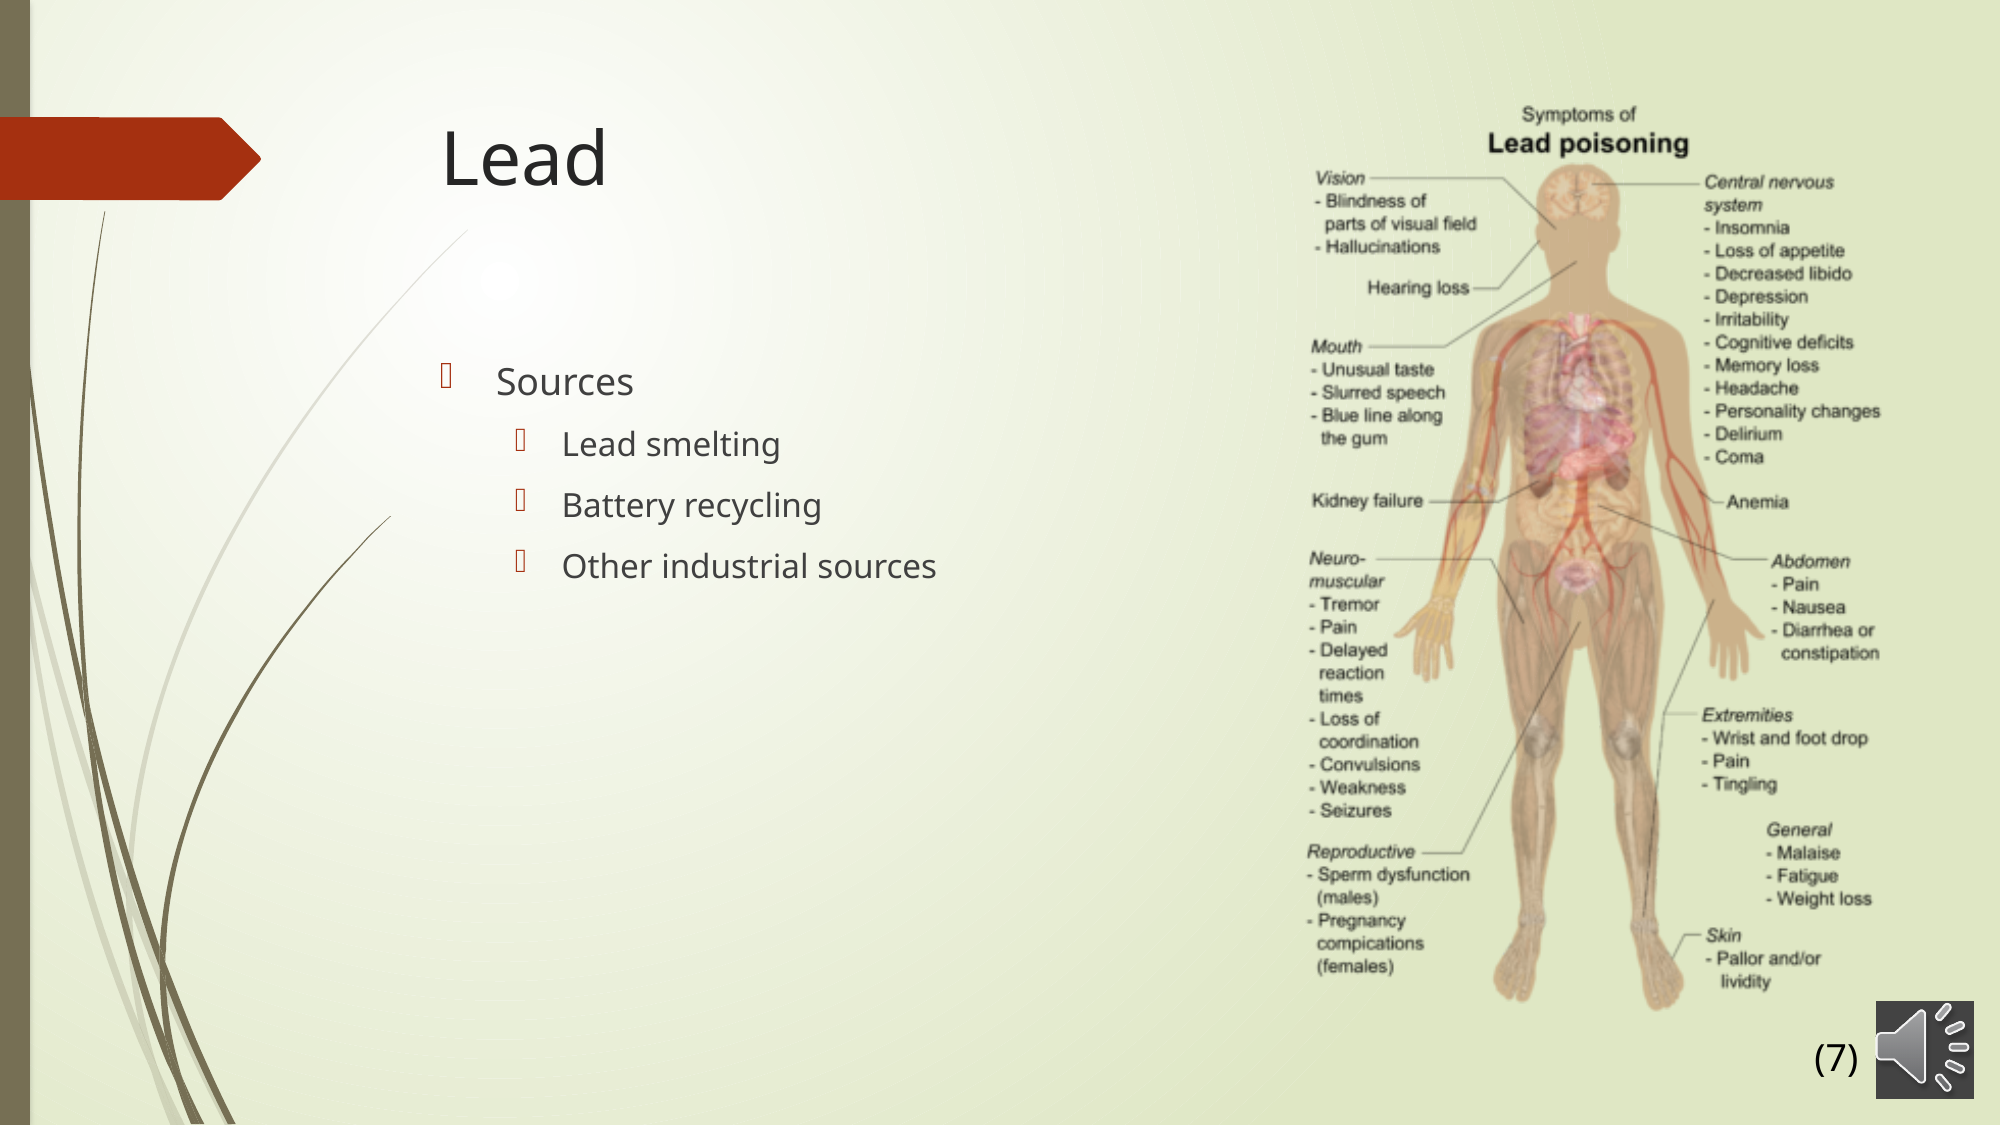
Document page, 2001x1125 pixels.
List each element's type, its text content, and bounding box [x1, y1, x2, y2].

title Lead [425, 102, 1296, 313]
picture [1296, 102, 1976, 1101]
list Sources Lead smelting Battery recycling Other industrial sources [424, 350, 1291, 970]
text_box (7) [1799, 1029, 1869, 1087]
